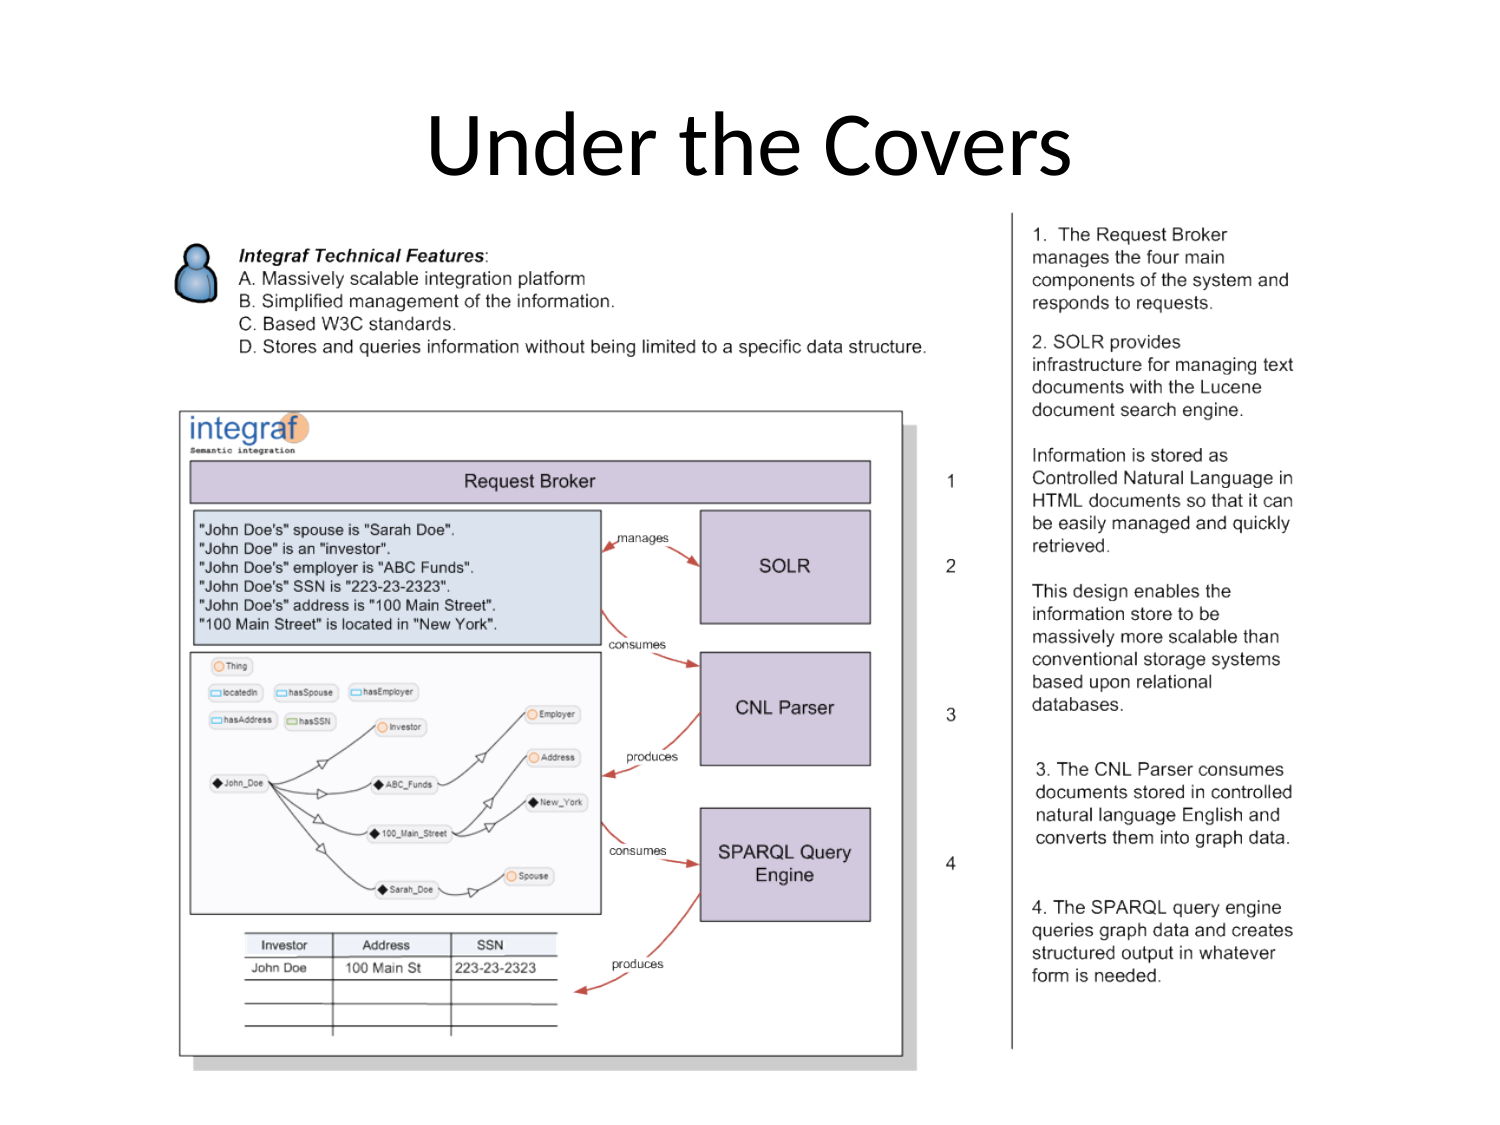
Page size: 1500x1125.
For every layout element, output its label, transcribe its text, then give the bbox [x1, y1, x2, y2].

picture [174, 212, 1301, 1072]
title Under the Covers [75, 45, 1425, 233]
